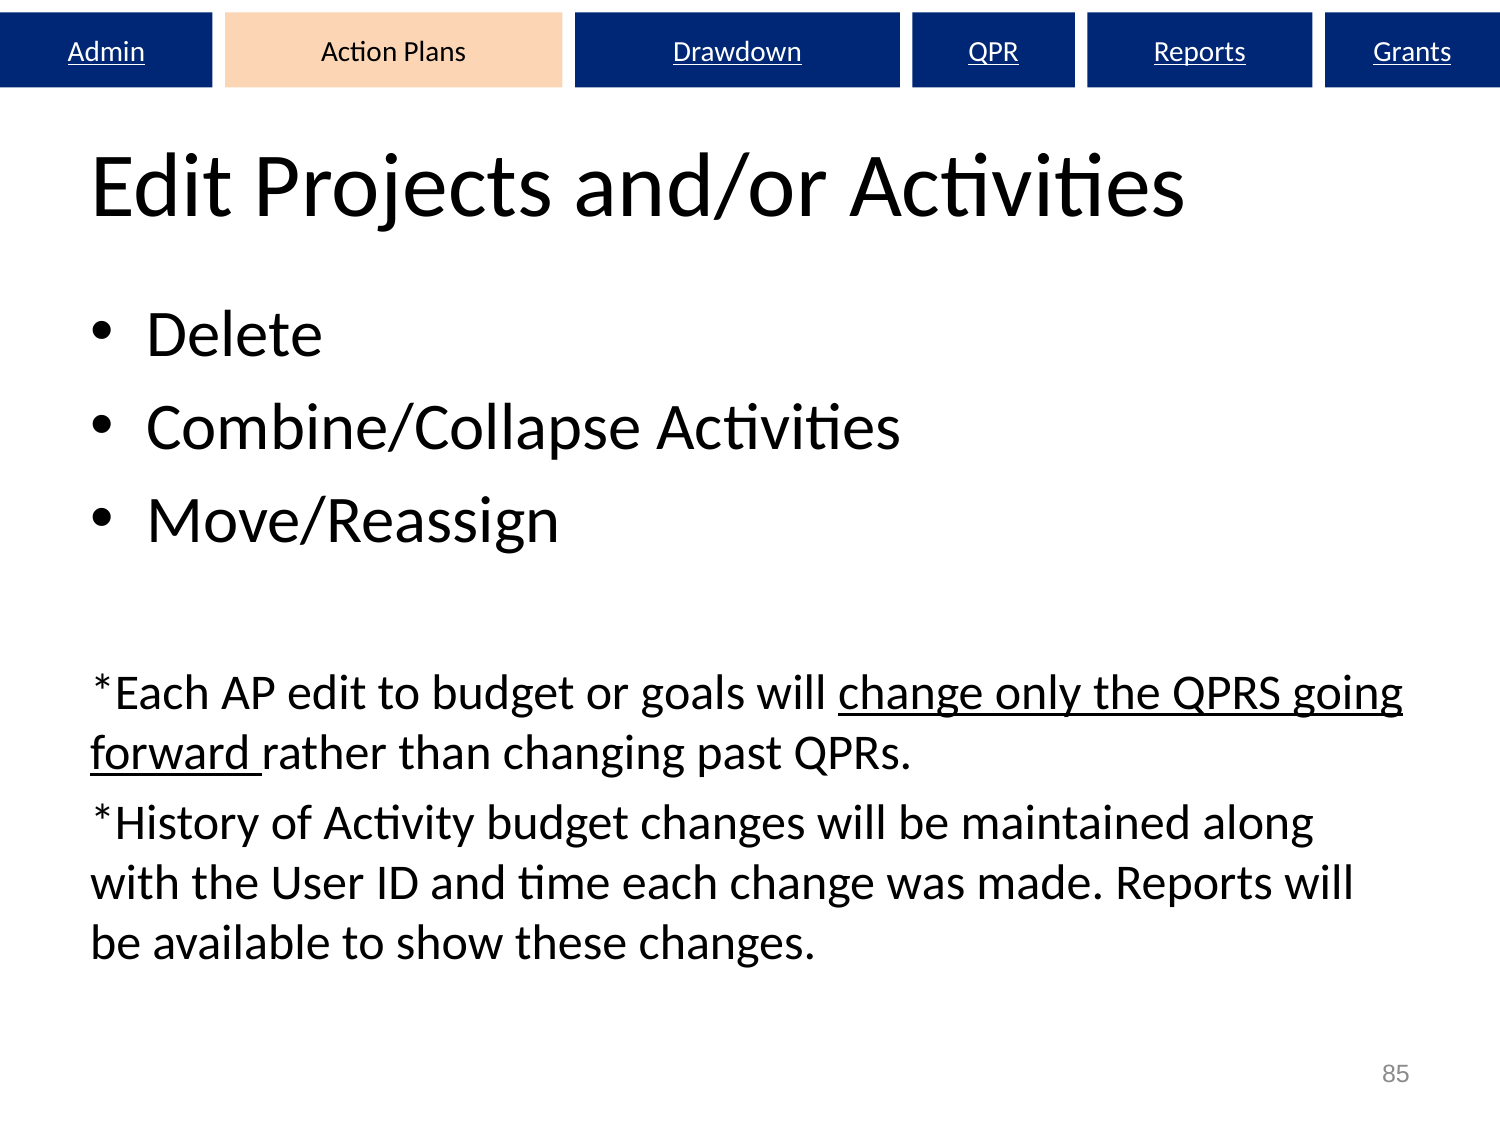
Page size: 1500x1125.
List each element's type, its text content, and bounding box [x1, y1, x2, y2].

slide_number 85 [1074, 1042, 1425, 1103]
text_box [0, 12, 1500, 88]
title Edit Projects and/or Activities [74, 97, 1426, 274]
list Delete Combine/Collapse Activities Move/Reassign *Each AP edit to budget or goals will change only the QPRS going forward rather than changing past QPRs. *History of Activity budget changes will be maintained along with the User ID and time each change was made. Reports will be available to show these changes. [74, 281, 1426, 1025]
